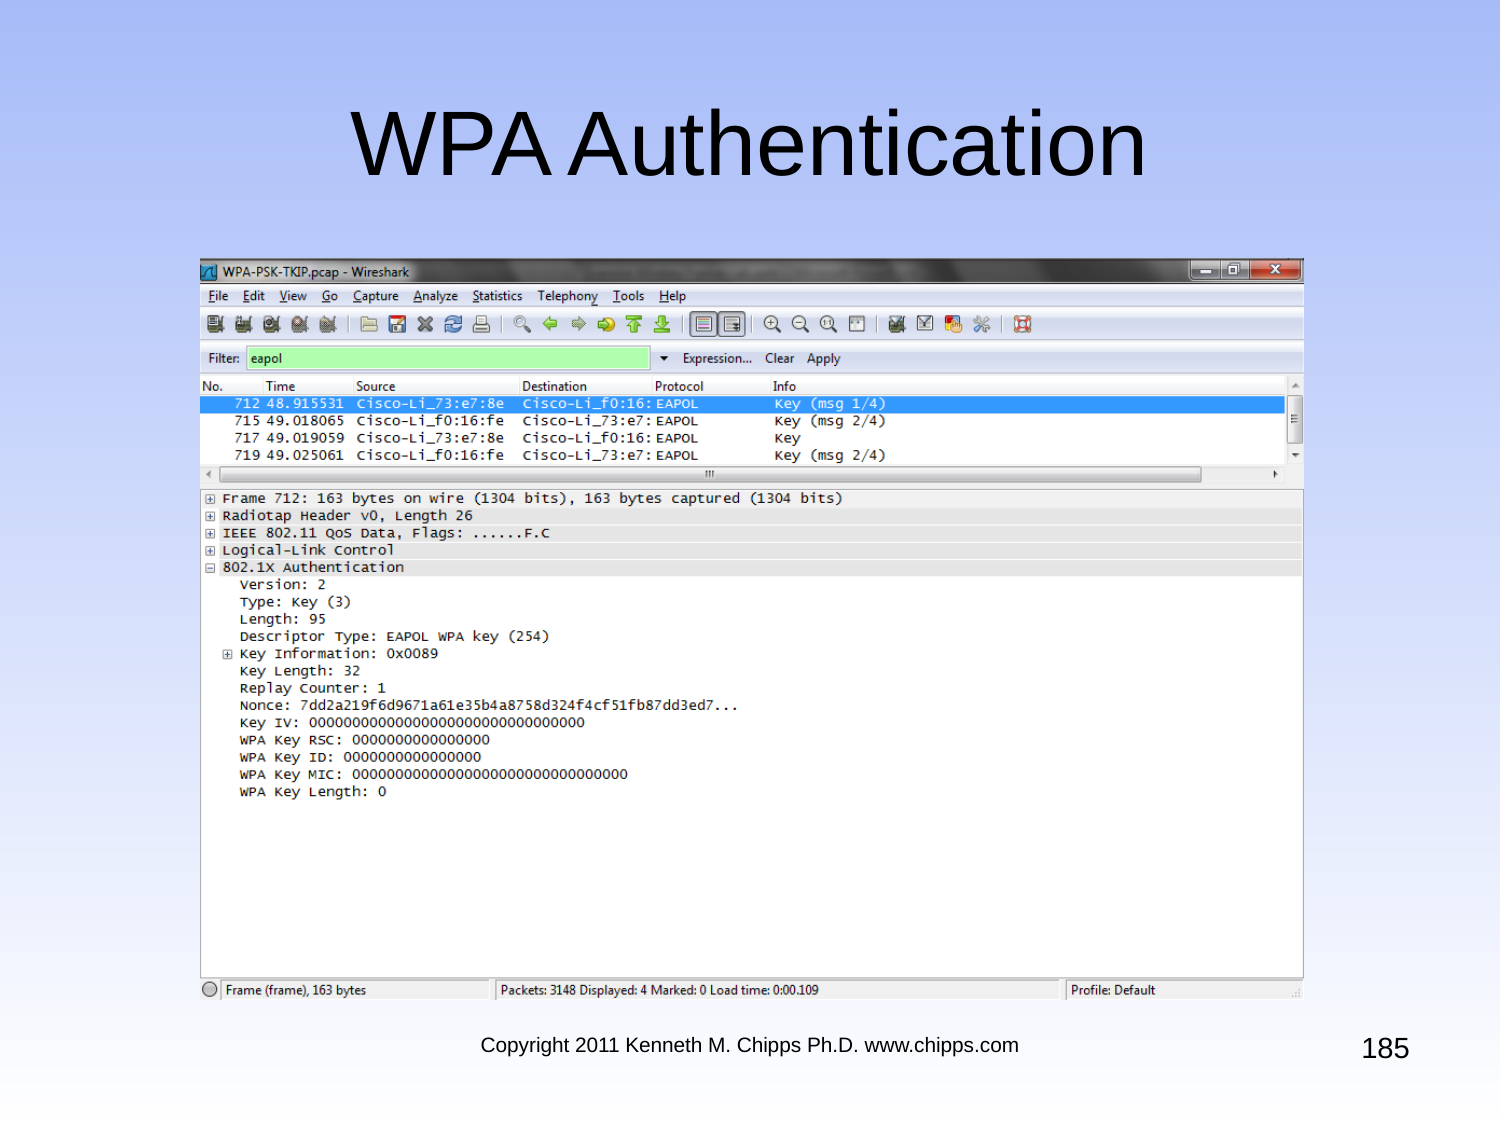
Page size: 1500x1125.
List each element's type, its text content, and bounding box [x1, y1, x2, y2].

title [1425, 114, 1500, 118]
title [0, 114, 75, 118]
title WPA Authentication [75, 45, 1425, 233]
footer Copyright 2011 Kenneth M. Chipps Ph.D. www.chipps.com [449, 1024, 1051, 1103]
picture [199, 258, 1305, 1001]
slide_number 185 [1074, 1021, 1426, 1101]
